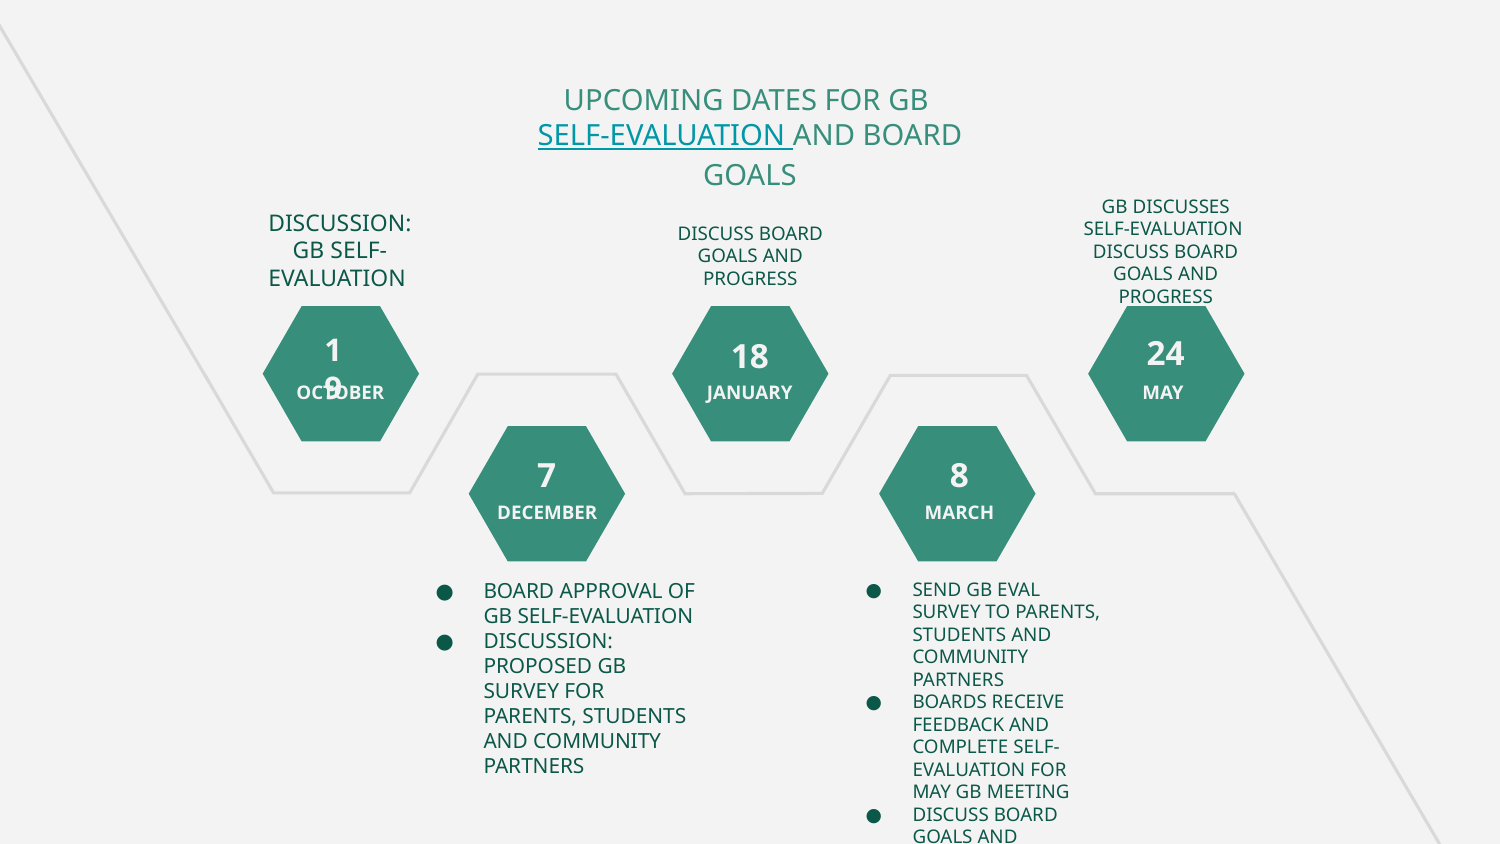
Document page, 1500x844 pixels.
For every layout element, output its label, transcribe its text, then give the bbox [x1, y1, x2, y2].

title UPCOMING DATES FOR GB SELF-EVALUATION AND BOARD GOALS [505, 66, 995, 180]
text_box DISCUSS BOARD GOALS AND PROGRESS [649, 206, 852, 304]
text_box BOARD APPROVAL OF GB SELF-EVALUATION DISCUSSION: PROPOSED GB SURVEY FOR PARENTS, STUDENTS AND COMMUNITY PARTNERS [393, 571, 714, 772]
text_box GB DISCUSSES SELF-EVALUATION DISCUSS BOARD GOALS AND PROGRESS [1064, 179, 1267, 279]
text_box SEND GB EVAL SURVEY TO PARENTS, STUDENTS AND COMMUNITY PARTNERS BOARDS RECEIVE FEEDBACK AND COMPLETE SELF-EVALUATION FOR MAY GB MEETING DISCUSS BOARD GOALS AND PROGRESS [822, 571, 1125, 844]
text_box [0, 11, 210, 384]
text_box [1234, 493, 1443, 844]
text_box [204, 305, 1319, 562]
text_box DISCUSSION: GB SELF-EVALUATION [225, 193, 455, 293]
